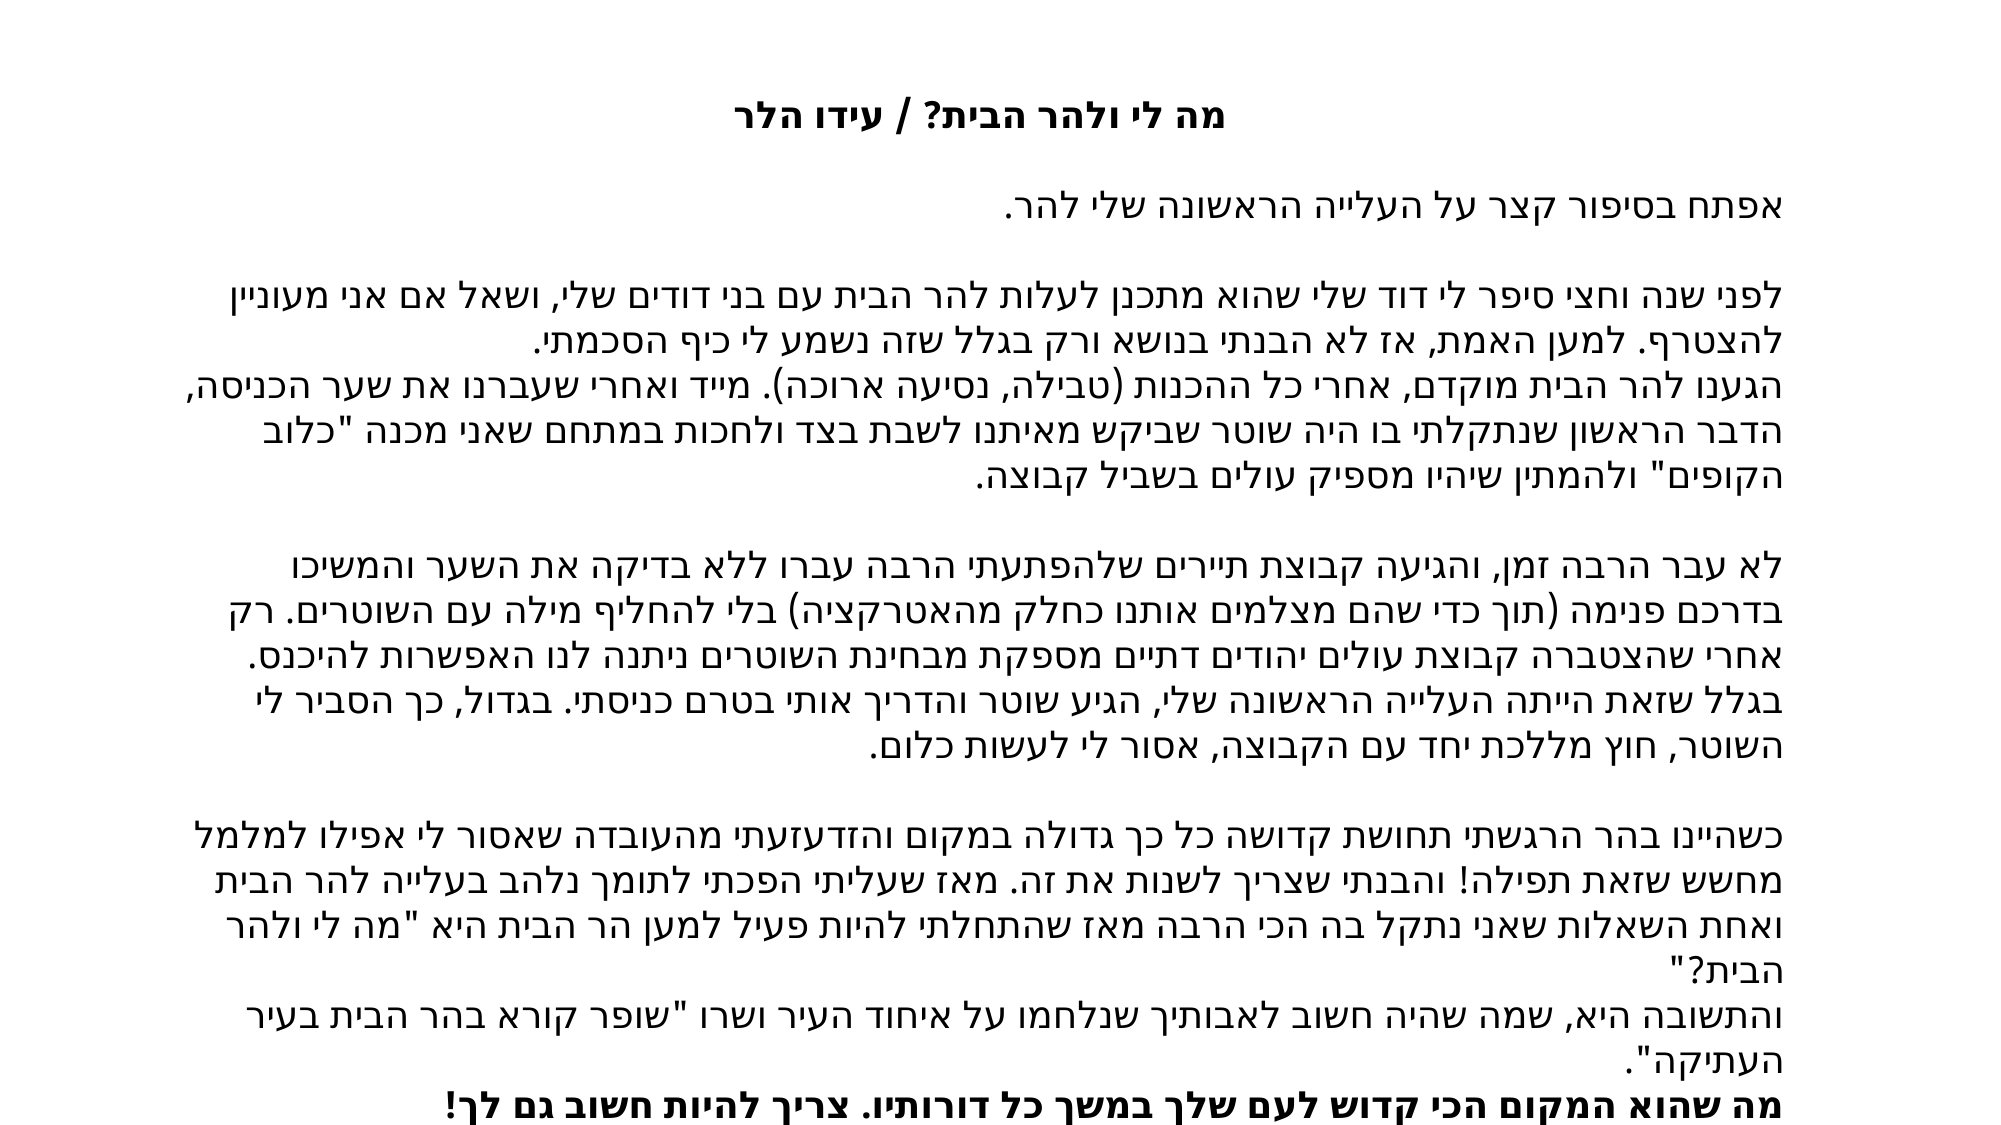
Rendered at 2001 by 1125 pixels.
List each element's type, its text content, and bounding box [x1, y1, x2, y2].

text_box מה לי ולהר הבית? / עידו הלר אפתח בסיפור קצר על העלייה הראשונה שלי להר. לפני שנה וחצי סיפר לי דוד שלי שהוא מתכנן לעלות להר הבית עם בני דודים שלי, ושאל אם אני מעוניין להצטרף. למען האמת, אז לא הבנתי בנושא ורק בגלל שזה נשמע לי כיף הסכמתי. הגענו להר הבית מוקדם, אחרי כל ההכנות (טבילה, נסיעה ארוכה). מייד ואחרי שעברנו את שער הכניסה, הדבר הראשון שנתקלתי בו היה שוטר שביקש מאיתנו לשבת בצד ולחכות במתחם שאני מכנה "כלוב הקופים" ולהמתין שיהיו מספיק עולים בשביל קבוצה. לא עבר הרבה זמן, והגיעה קבוצת תיירים שלהפתעתי הרבה עברו ללא בדיקה את השער והמשיכו בדרכם פנימה (תוך כדי שהם מצלמים אותנו כחלק מהאטרקציה) בלי להחליף מילה עם השוטרים. רק אחרי שהצטברה קבוצת עולים יהודים דתיים מספקת מבחינת השוטרים ניתנה לנו האפשרות להיכנס. בגלל שזאת הייתה העלייה הראשונה שלי, הגיע שוטר והדריך אותי בטרם כניסתי. בגדול, כך הסביר לי השוטר, חוץ מללכת יחד עם הקבוצה, אסור לי לעשות כלום. כשהיינו בהר הרגשתי תחושת קדושה כל כך גדולה במקום והזדעזעתי מהעובדה שאסור לי אפילו למלמל מחשש שזאת תפילה! והבנתי שצריך לשנות את זה. מאז שעליתי הפכתי לתומך נלהב בעלייה להר הבית ואחת השאלות שאני נתקל בה הכי הרבה מאז שהתחלתי להיות פעיל למען הר הבית היא "מה לי ולהר הבית?" והתשובה היא, שמה שהיה חשוב לאבותיך שנלחמו על איחוד העיר ושרו "שופר קורא בהר הבית בעיר העתיקה". מה שהוא המקום הכי קדוש לעם שלך במשך כל דורותיו. צריך להיות חשוב גם לך! [160, 84, 1800, 1125]
